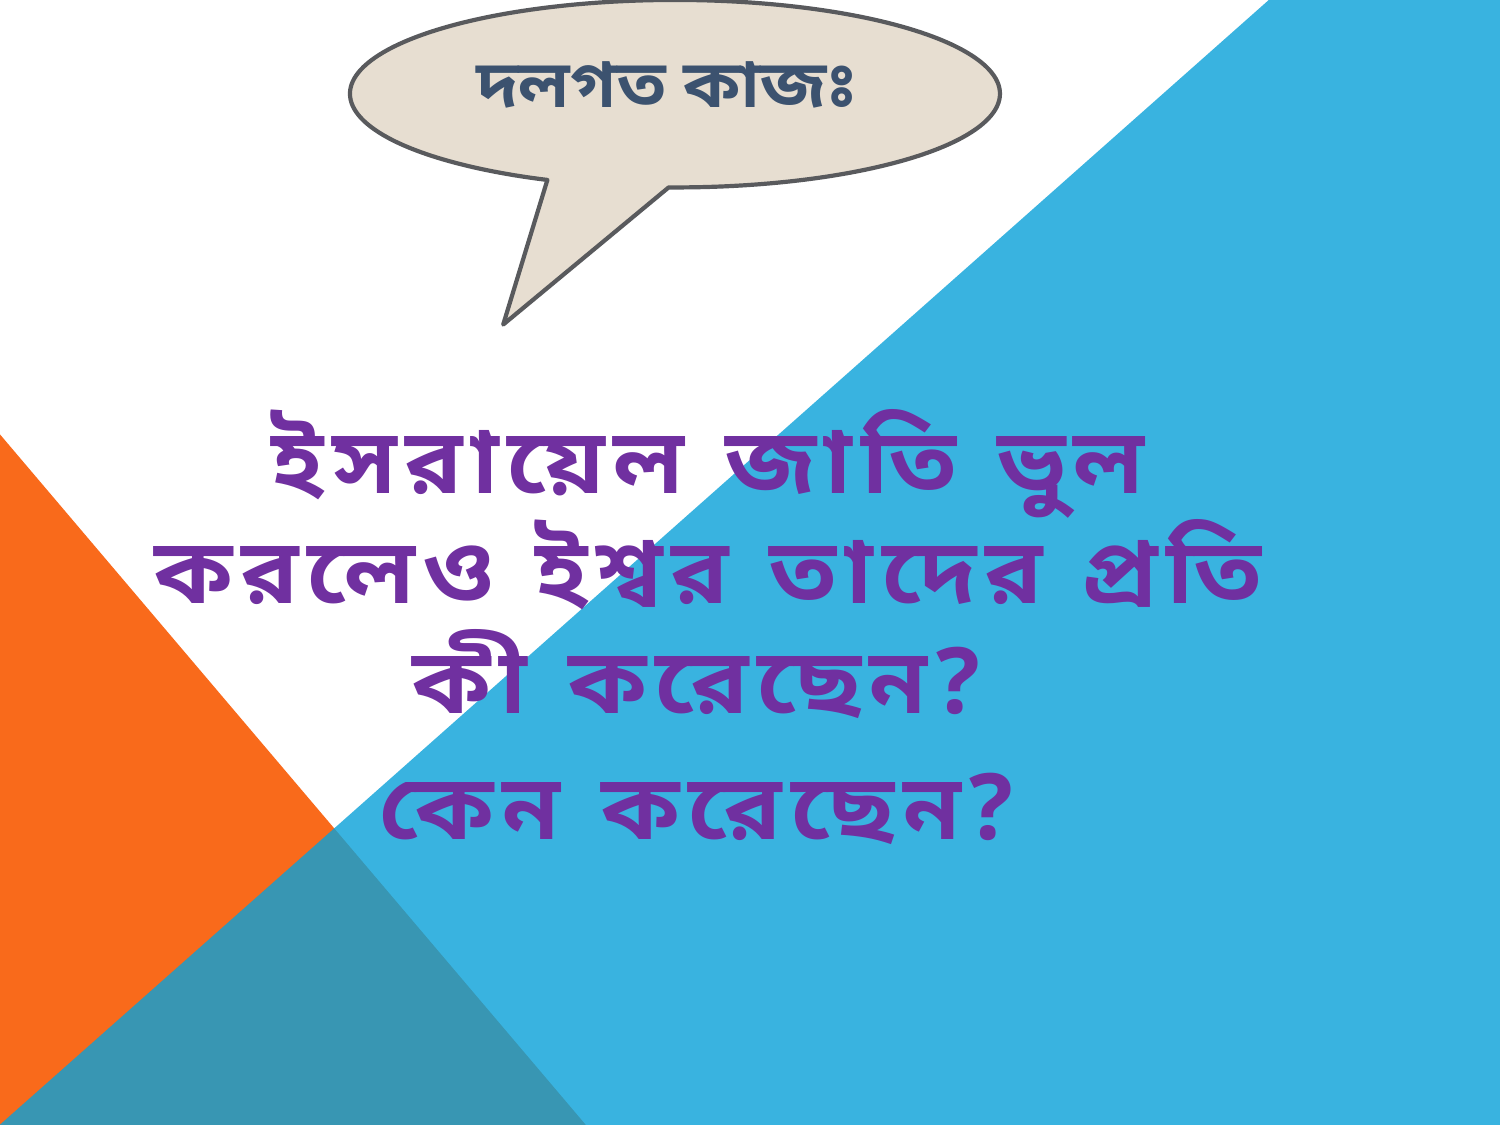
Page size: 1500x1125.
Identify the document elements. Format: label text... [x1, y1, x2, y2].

subtitle ইসরায়েল জাতি ভুল করলেও ইশ্বর তাদের প্রতি কী করেছেন? কেন করেছেন? [99, 399, 1325, 850]
text_box [363, 123, 987, 327]
title দলগত কাজঃ [211, 0, 1139, 123]
